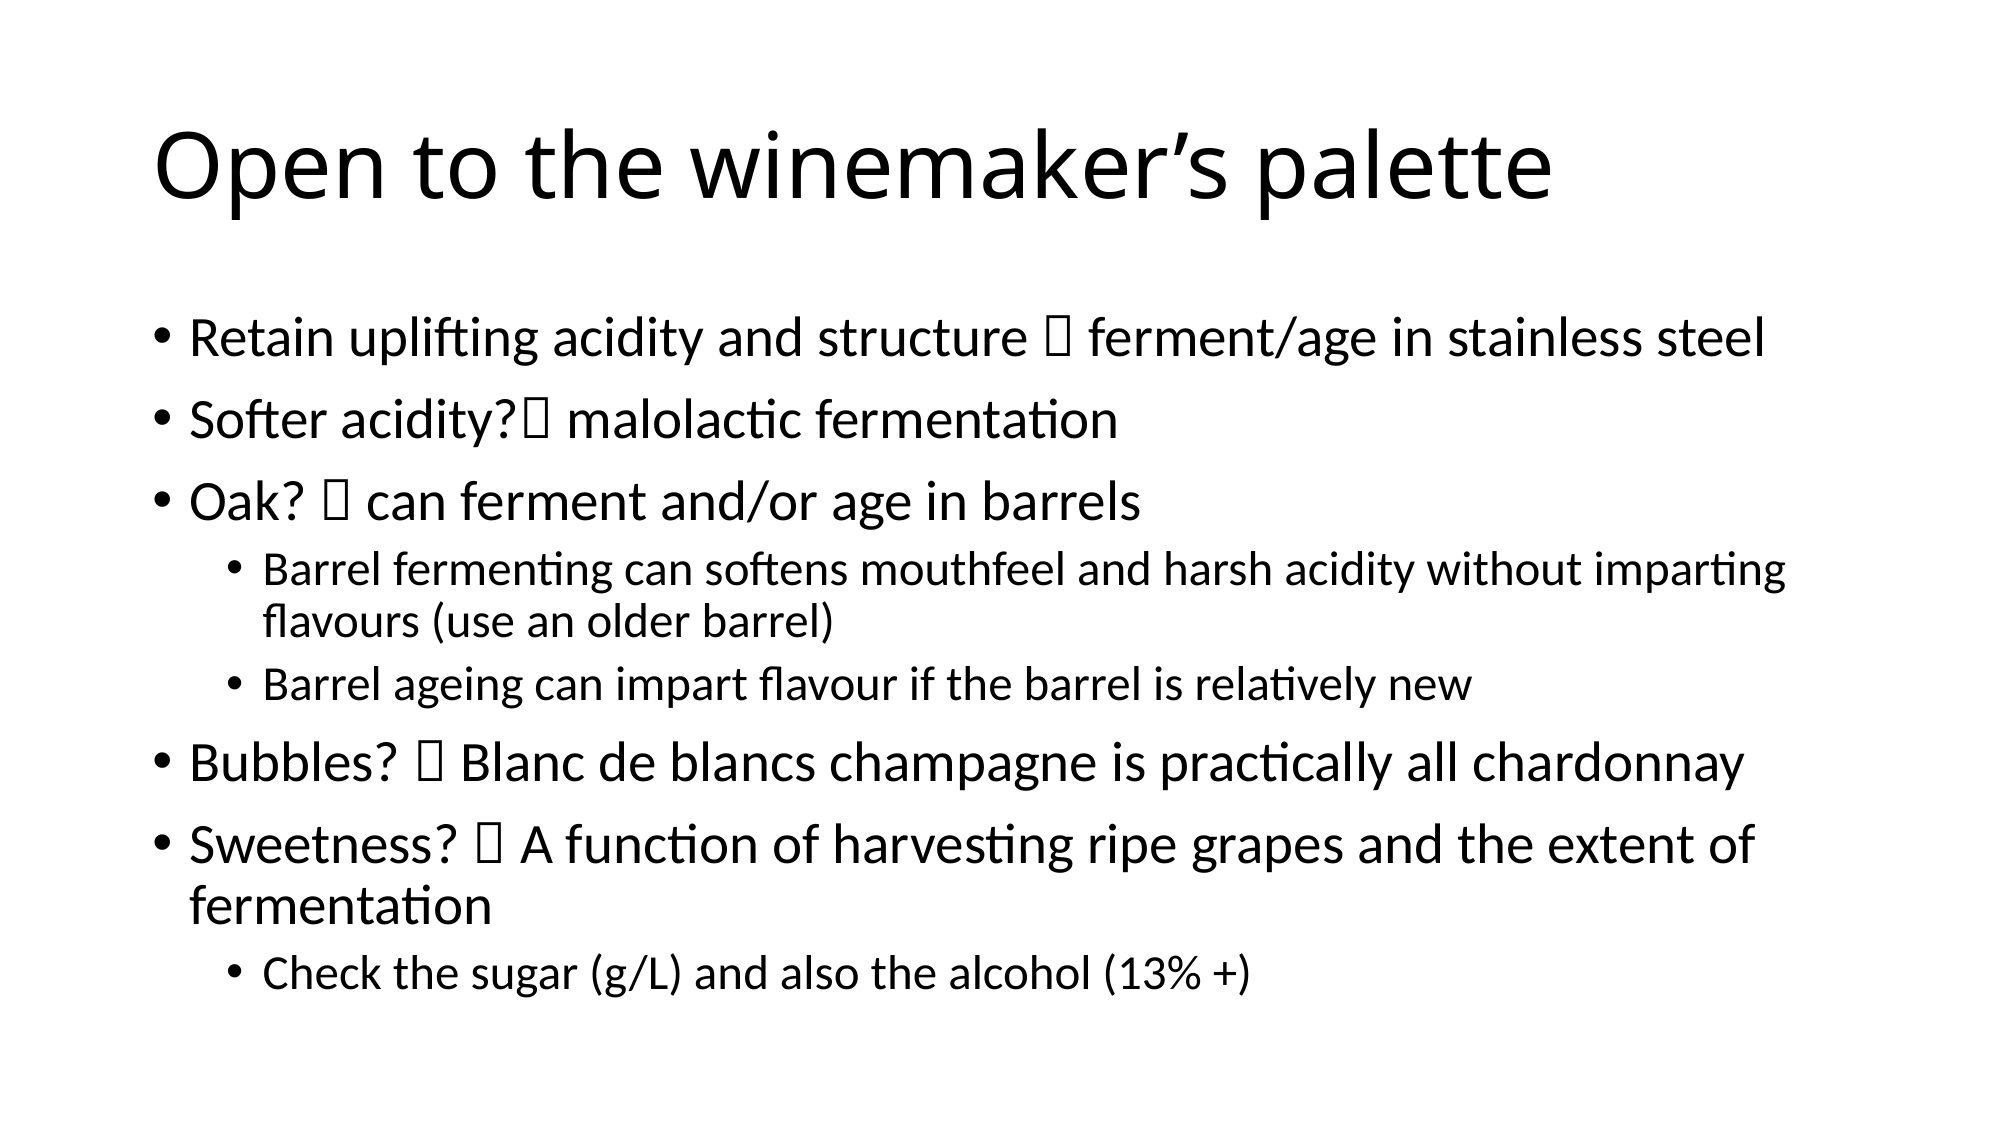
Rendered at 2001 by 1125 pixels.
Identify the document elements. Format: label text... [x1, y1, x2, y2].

title Open to the winemaker’s palette [137, 59, 1863, 278]
list Retain uplifting acidity and structure  ferment/age in stainless steel Softer acidity? malolactic fermentation Oak?  can ferment and/or age in barrels Barrel fermenting can softens mouthfeel and harsh acidity without imparting flavours (use an older barrel) Barrel ageing can impart flavour if the barrel is relatively new Bubbles?  Blanc de blancs champagne is practically all chardonnay Sweetness?  A function of harvesting ripe grapes and the extent of fermentation Check the sugar (g/L) and also the alcohol (13% +) [137, 299, 1863, 1014]
